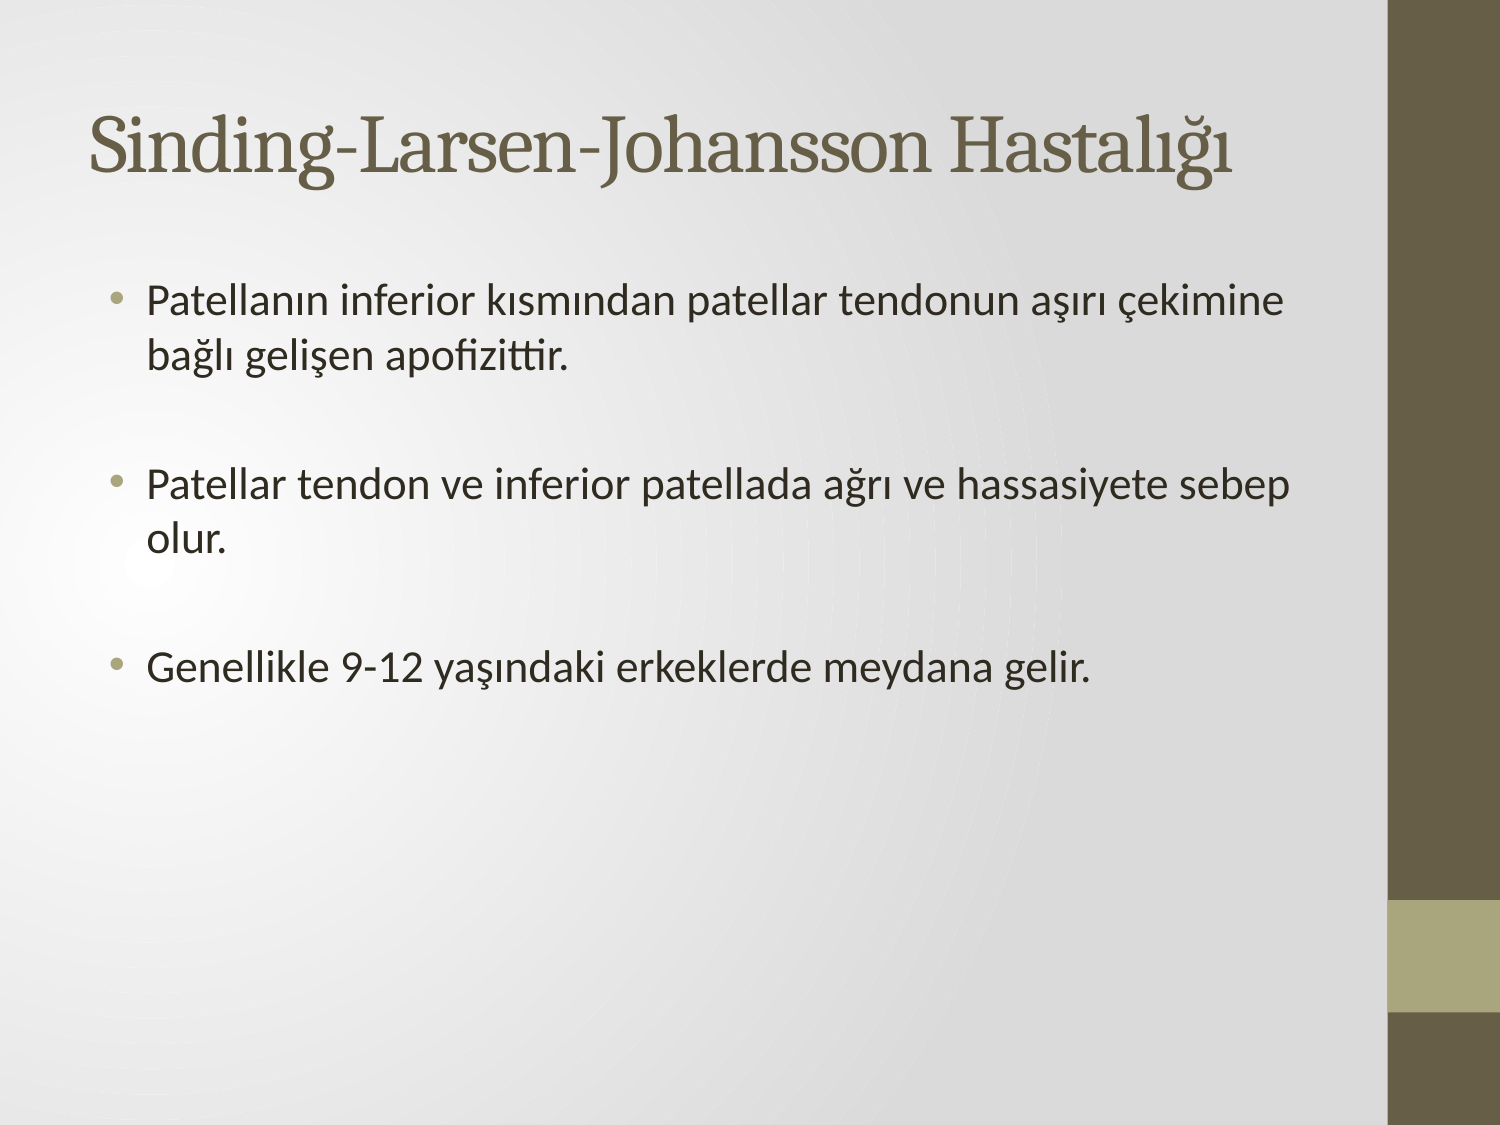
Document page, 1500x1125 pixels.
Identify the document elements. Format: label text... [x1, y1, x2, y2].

title Sinding-Larsen-Johansson Hastalığı [75, 45, 1325, 233]
list Patellanın inferior kısmından patellar tendonun aşırı çekimine bağlı gelişen apofizittir. Patellar tendon ve inferior patellada ağrı ve hassasiyete sebep olur. Genellikle 9-12 yaşındaki erkeklerde meydana gelir. [75, 262, 1325, 1050]
